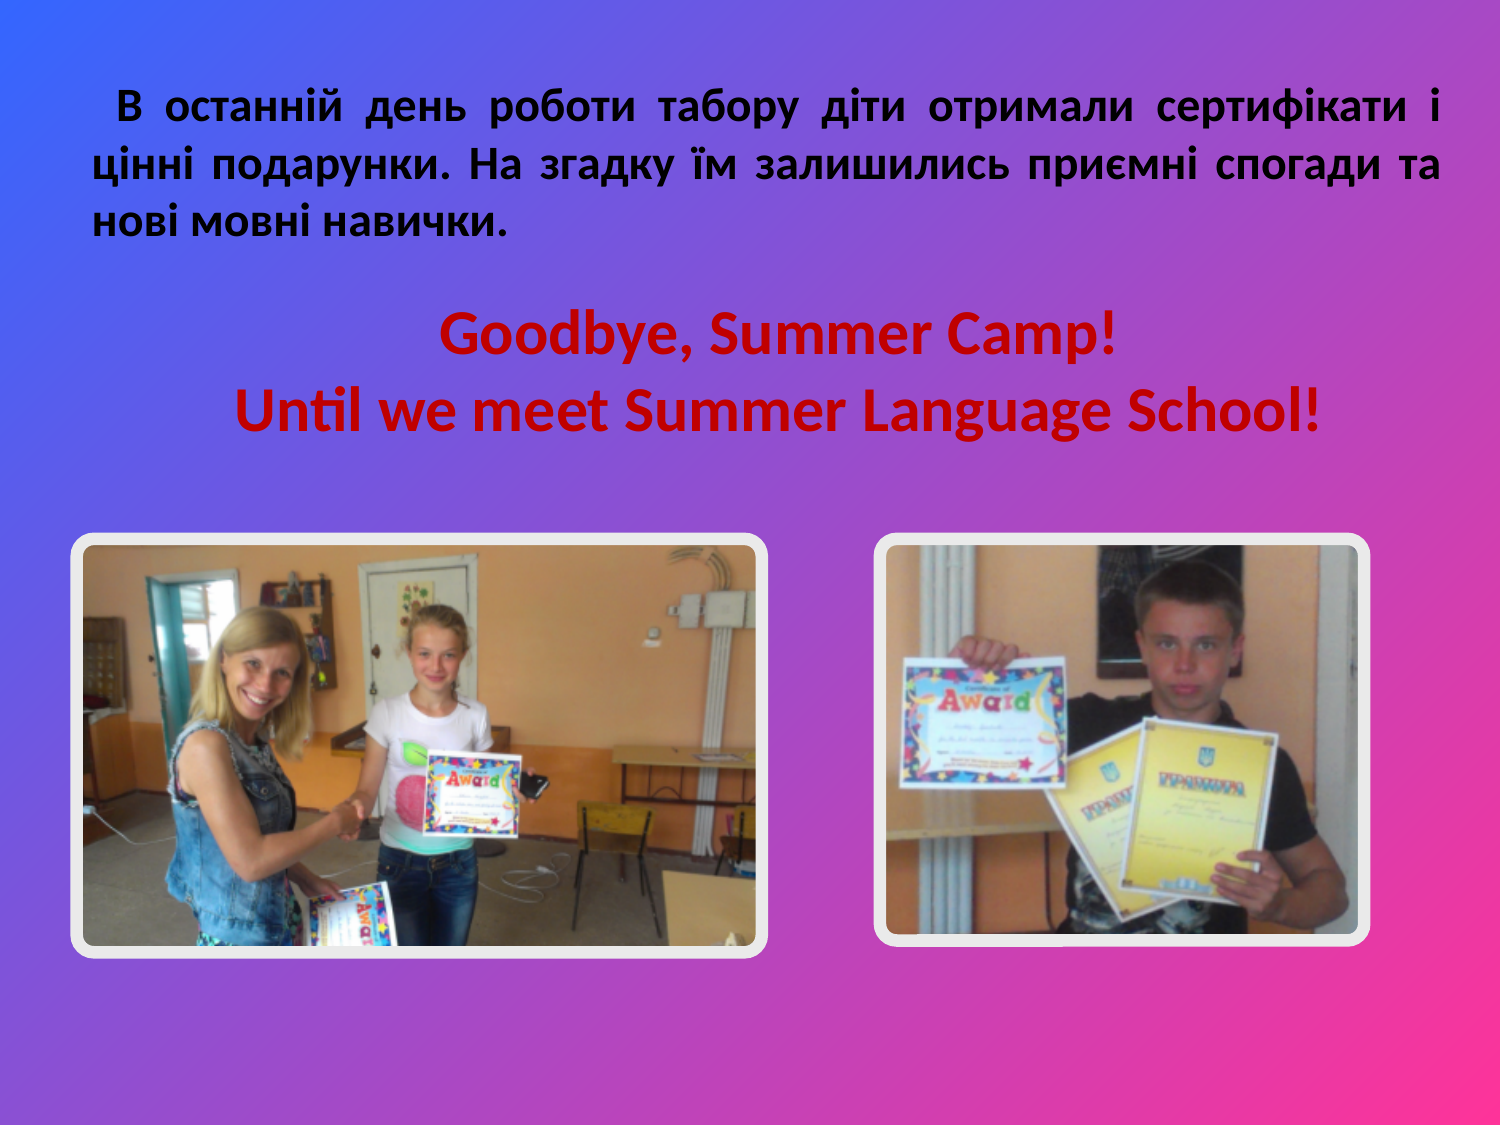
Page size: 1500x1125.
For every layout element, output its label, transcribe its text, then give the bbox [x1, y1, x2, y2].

picture [879, 538, 1365, 941]
picture [76, 538, 763, 953]
list В останній день роботи табору діти отримали сертифікати і цінні подарунки. На згадку їм залишились приємні спогади та нові мовні навички. Goodbye, Summer Camp! Until we meet Summer Language School! [76, 66, 1459, 457]
